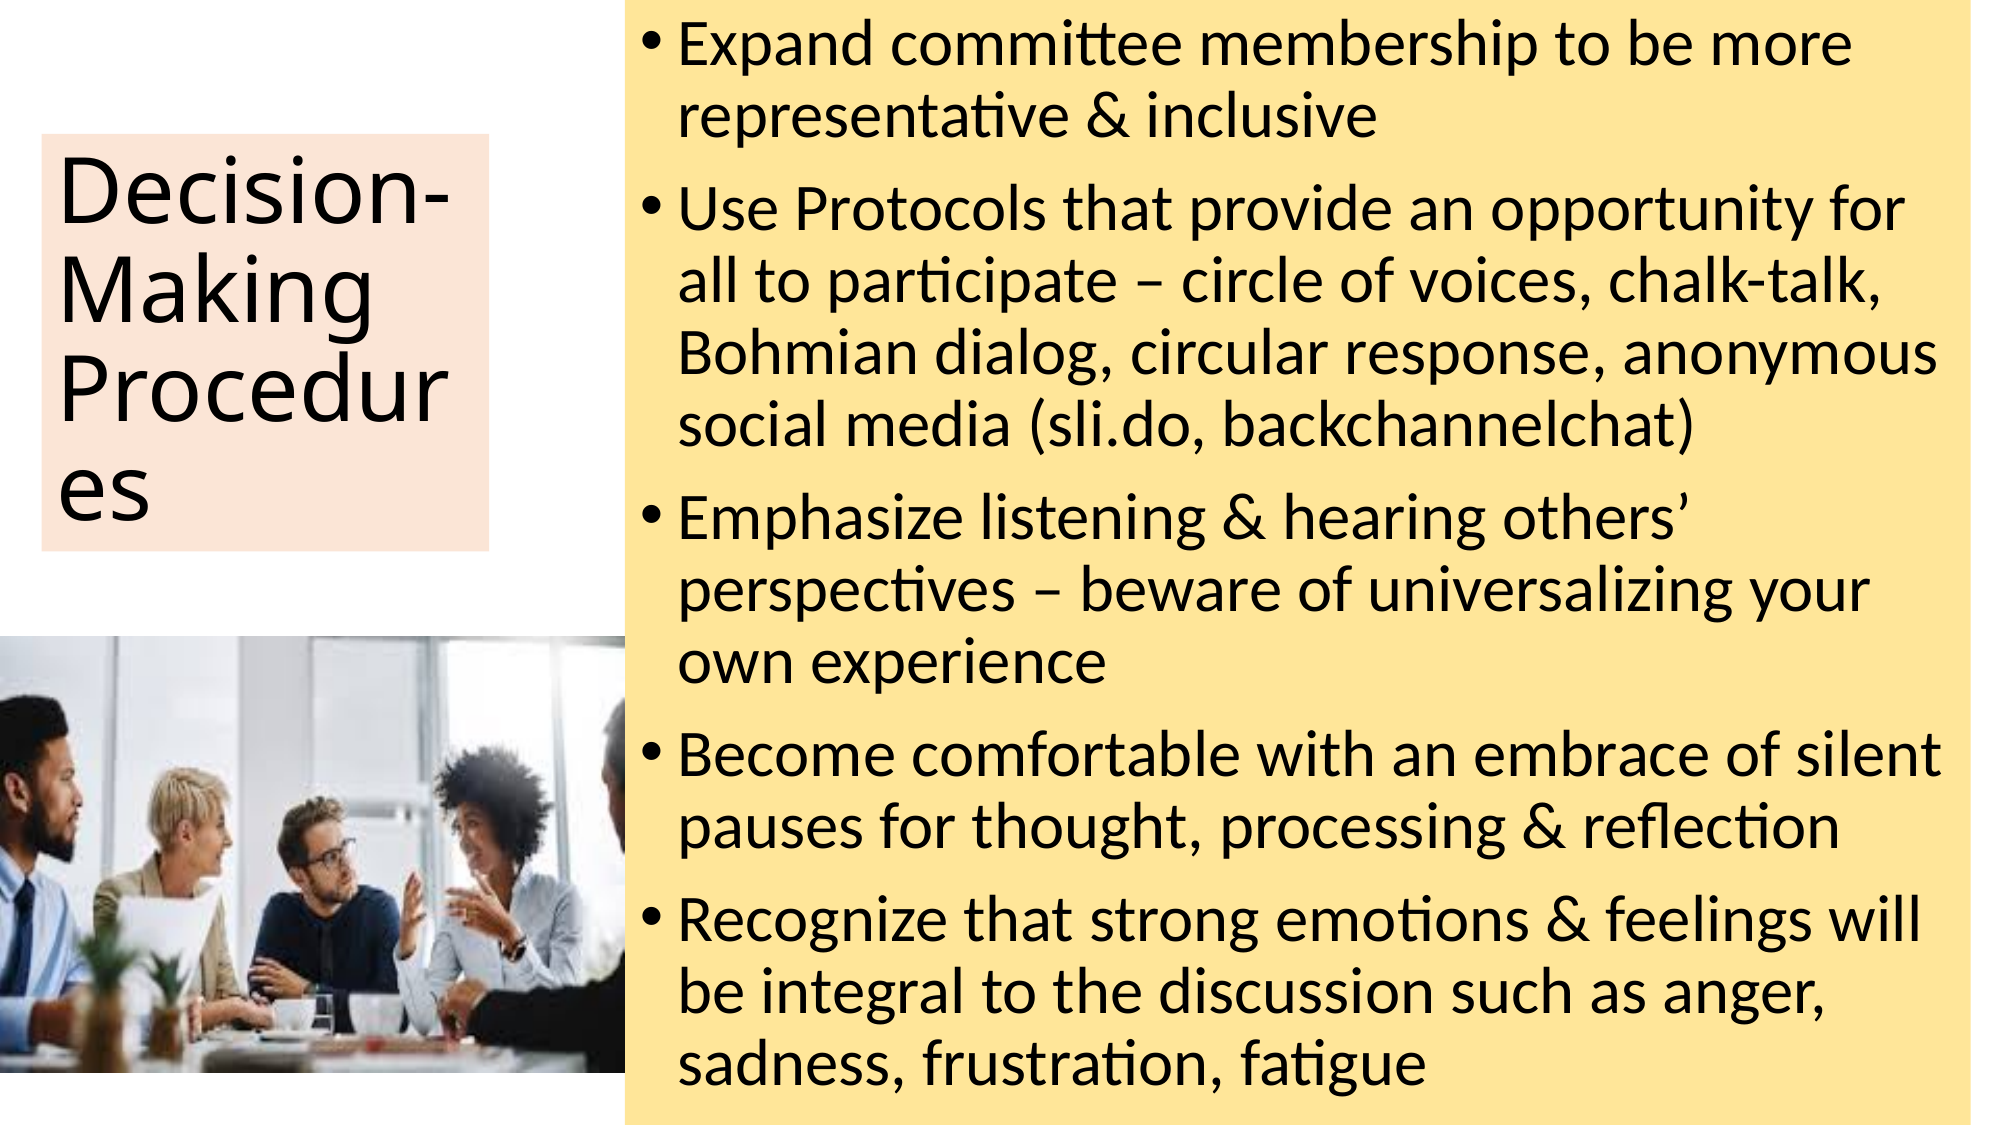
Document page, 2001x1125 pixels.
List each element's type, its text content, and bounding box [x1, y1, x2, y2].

title Decision-Making Procedures [41, 133, 490, 552]
picture [0, 636, 625, 1074]
list Expand committee membership to be more representative & inclusive Use Protocols that provide an opportunity for all to participate – circle of voices, chalk-talk, Bohmian dialog, circular response, anonymous social media (sli.do, backchannelchat) Emphasize listening & hearing others’ perspectives – beware of universalizing your own experience Become comfortable with an embrace of silent pauses for thought, processing & reflection Recognize that strong emotions & feelings will be integral to the discussion such as anger, sadness, frustration, fatigue [624, 0, 1971, 1125]
